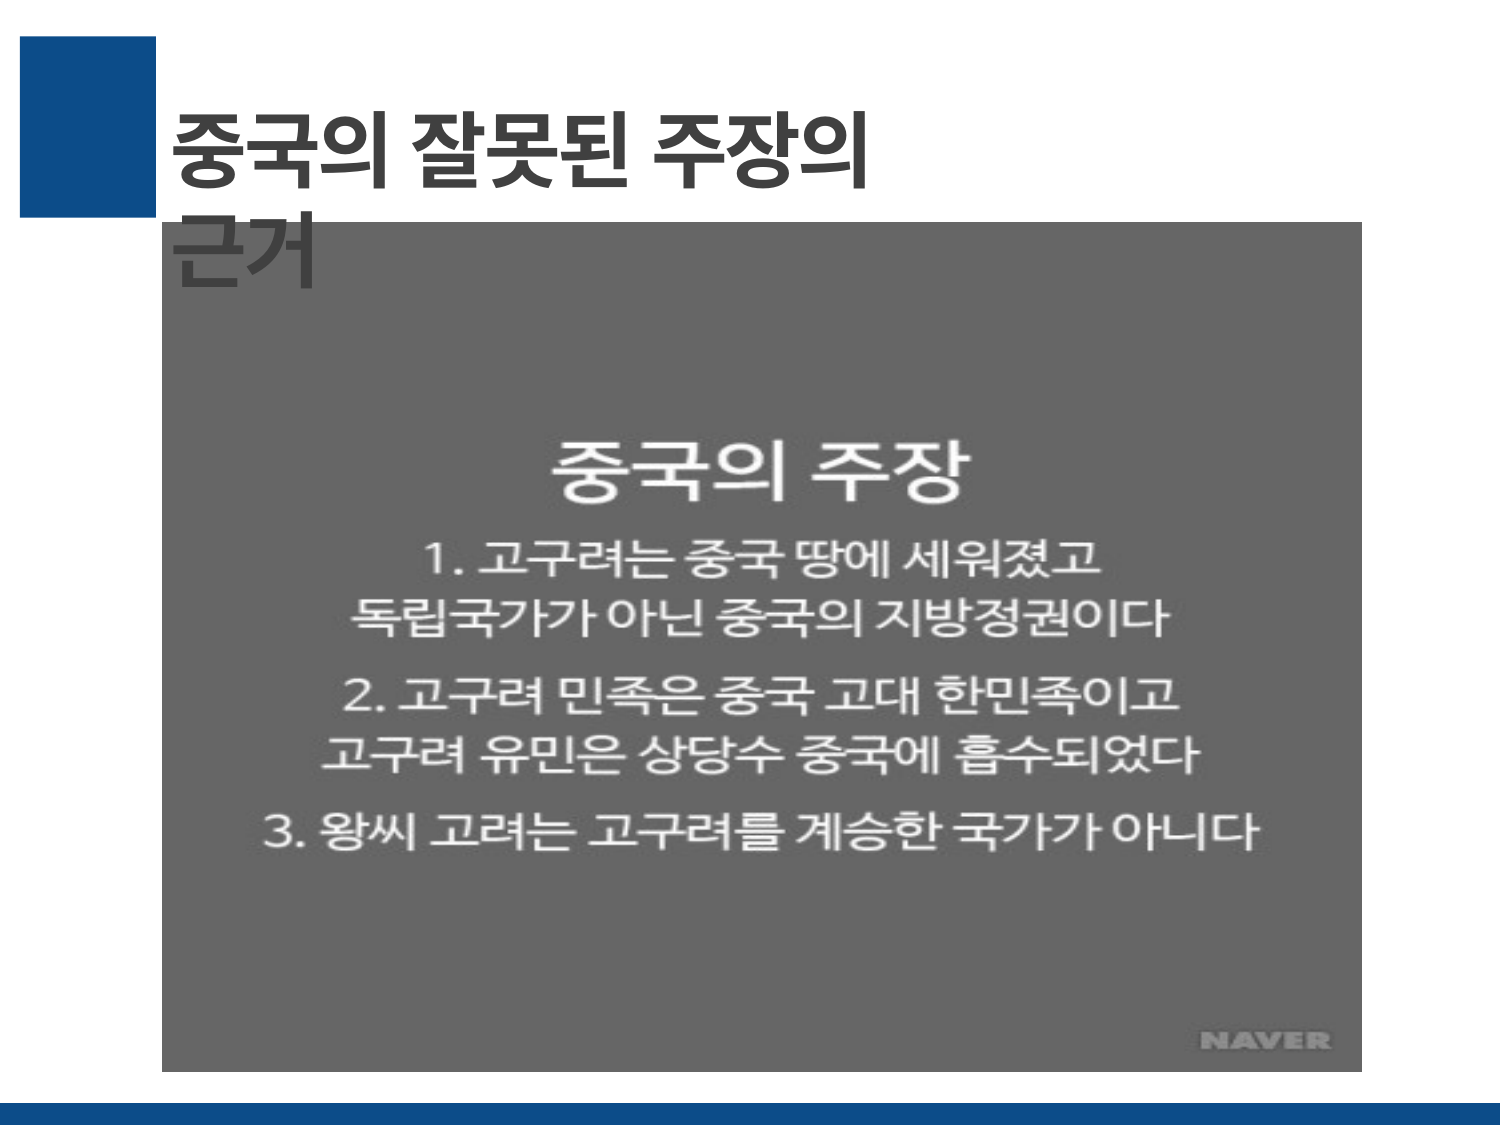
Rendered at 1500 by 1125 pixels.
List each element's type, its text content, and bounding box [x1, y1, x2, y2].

text_box [0, 1101, 1500, 1125]
picture [162, 222, 1362, 1073]
text_box 중국의 잘못된 주장의 근거 [162, 91, 993, 221]
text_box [19, 36, 157, 224]
